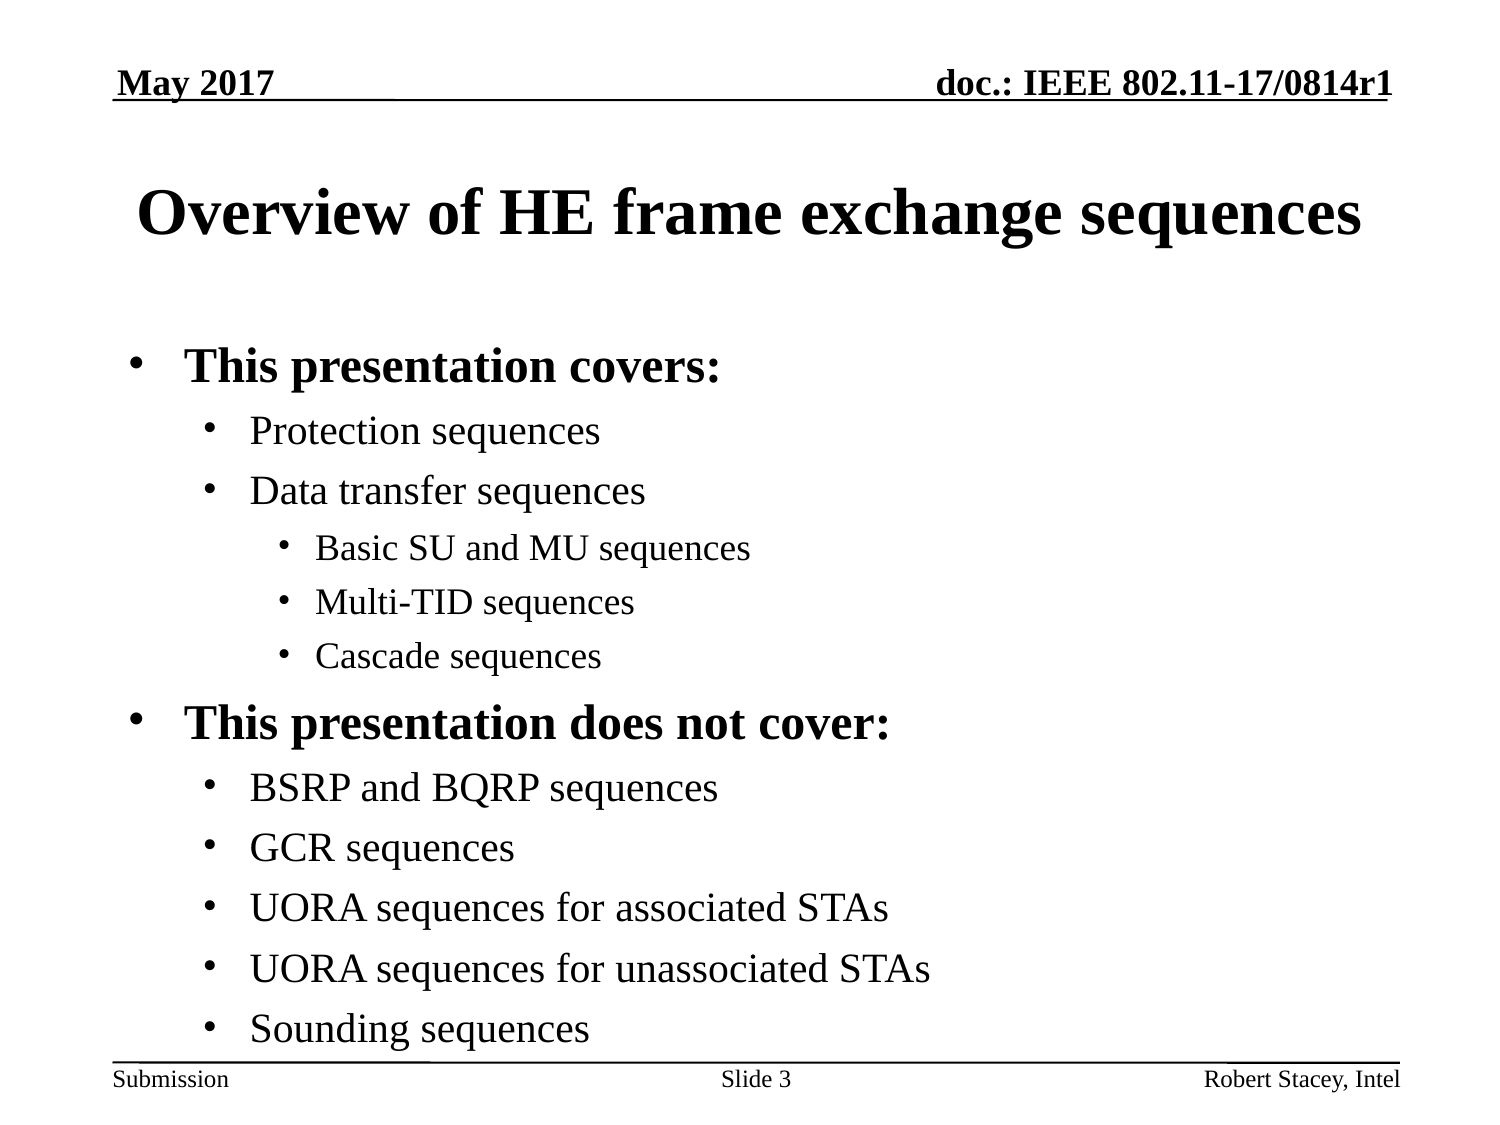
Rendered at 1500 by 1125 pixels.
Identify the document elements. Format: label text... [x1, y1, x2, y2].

title Overview of HE frame exchange sequences [112, 111, 1388, 303]
footer Robert Stacey, Intel [1031, 1061, 1402, 1093]
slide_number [116, 58, 507, 104]
list This presentation covers: Protection sequences Data transfer sequences Basic SU and MU sequences Multi-TID sequences Cascade sequences This presentation does not cover: BSRP and BQRP sequences GCR sequences UORA sequences for associated STAs UORA sequences for unassociated STAs Sounding sequences [112, 324, 1388, 1063]
slide_number Slide 3 [712, 1063, 800, 1123]
